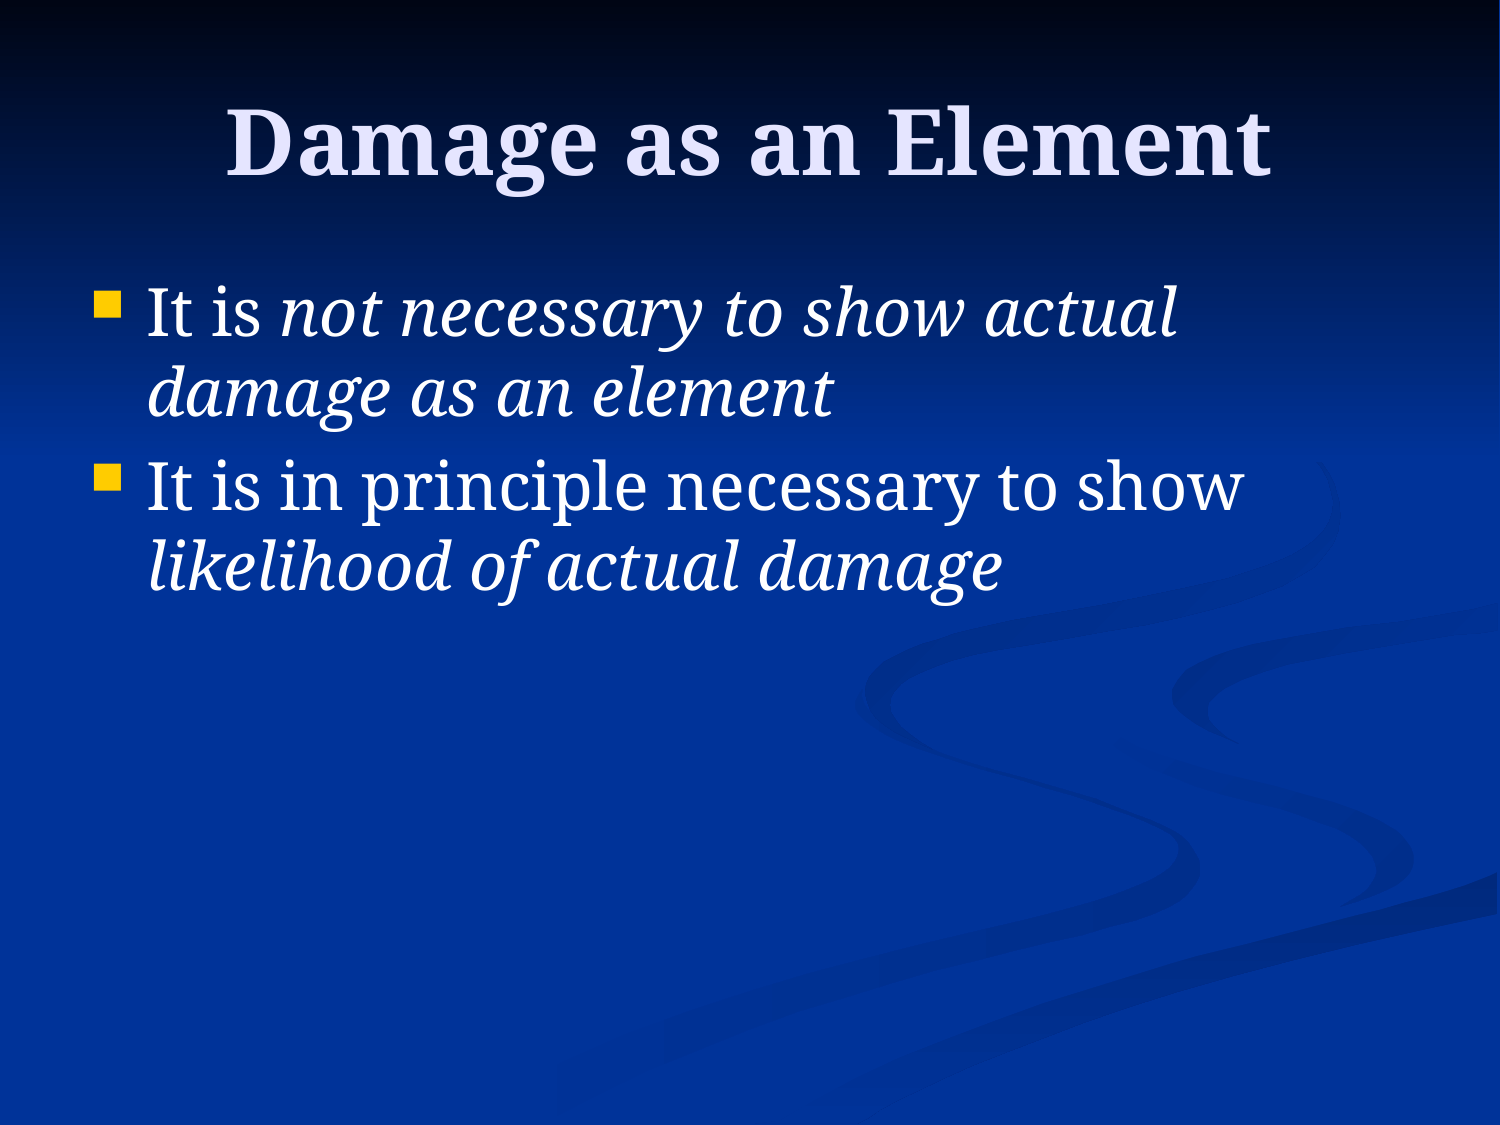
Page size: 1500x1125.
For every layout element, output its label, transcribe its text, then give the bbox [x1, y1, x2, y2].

list It is not necessary to show actual damage as an element It is in principle necessary to show likelihood of actual damage [74, 262, 1426, 1006]
title Damage as an Element [74, 44, 1426, 233]
